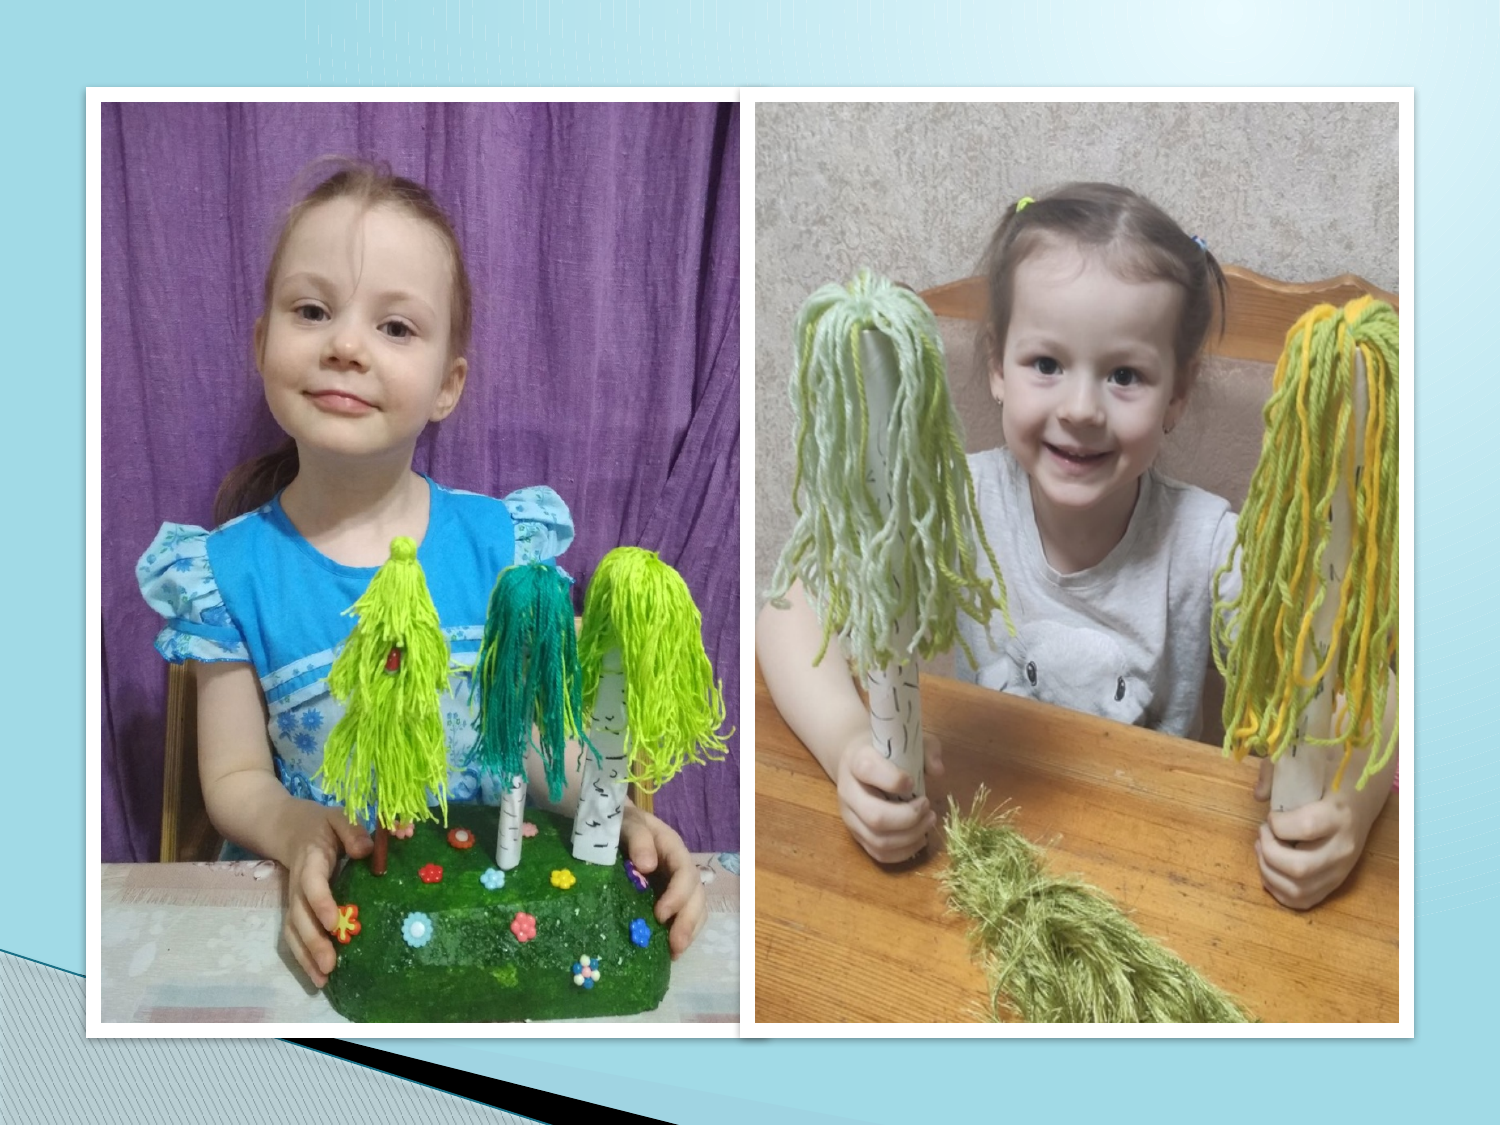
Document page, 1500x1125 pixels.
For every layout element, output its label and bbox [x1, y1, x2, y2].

list [100, 101, 754, 1024]
picture [754, 101, 1400, 1024]
